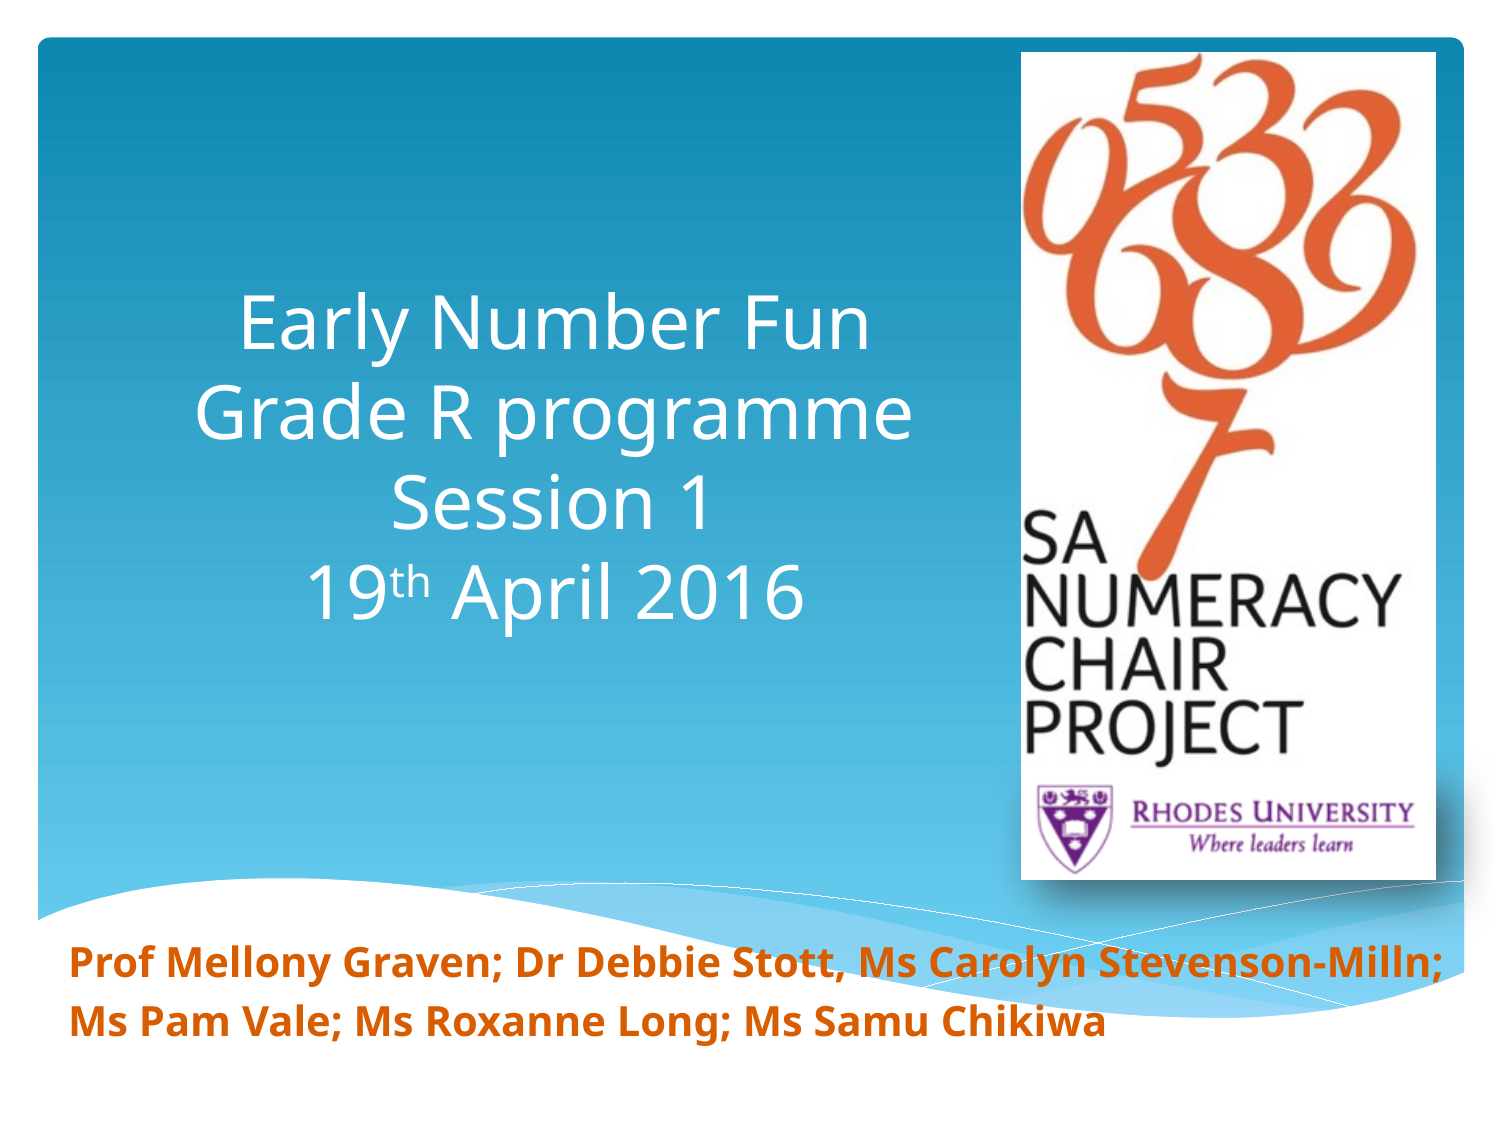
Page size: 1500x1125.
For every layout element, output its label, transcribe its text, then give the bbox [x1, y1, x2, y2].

title Early Number Fun Grade R programme Session 1 19th April 2016 [76, 66, 1015, 843]
subtitle Prof Mellony Graven; Dr Debbie Stott, Ms Carolyn Stevenson-Milln; Ms Pam Vale; Ms Roxanne Long; Ms Samu Chikiwa [53, 928, 1464, 1094]
picture [1021, 53, 1437, 881]
